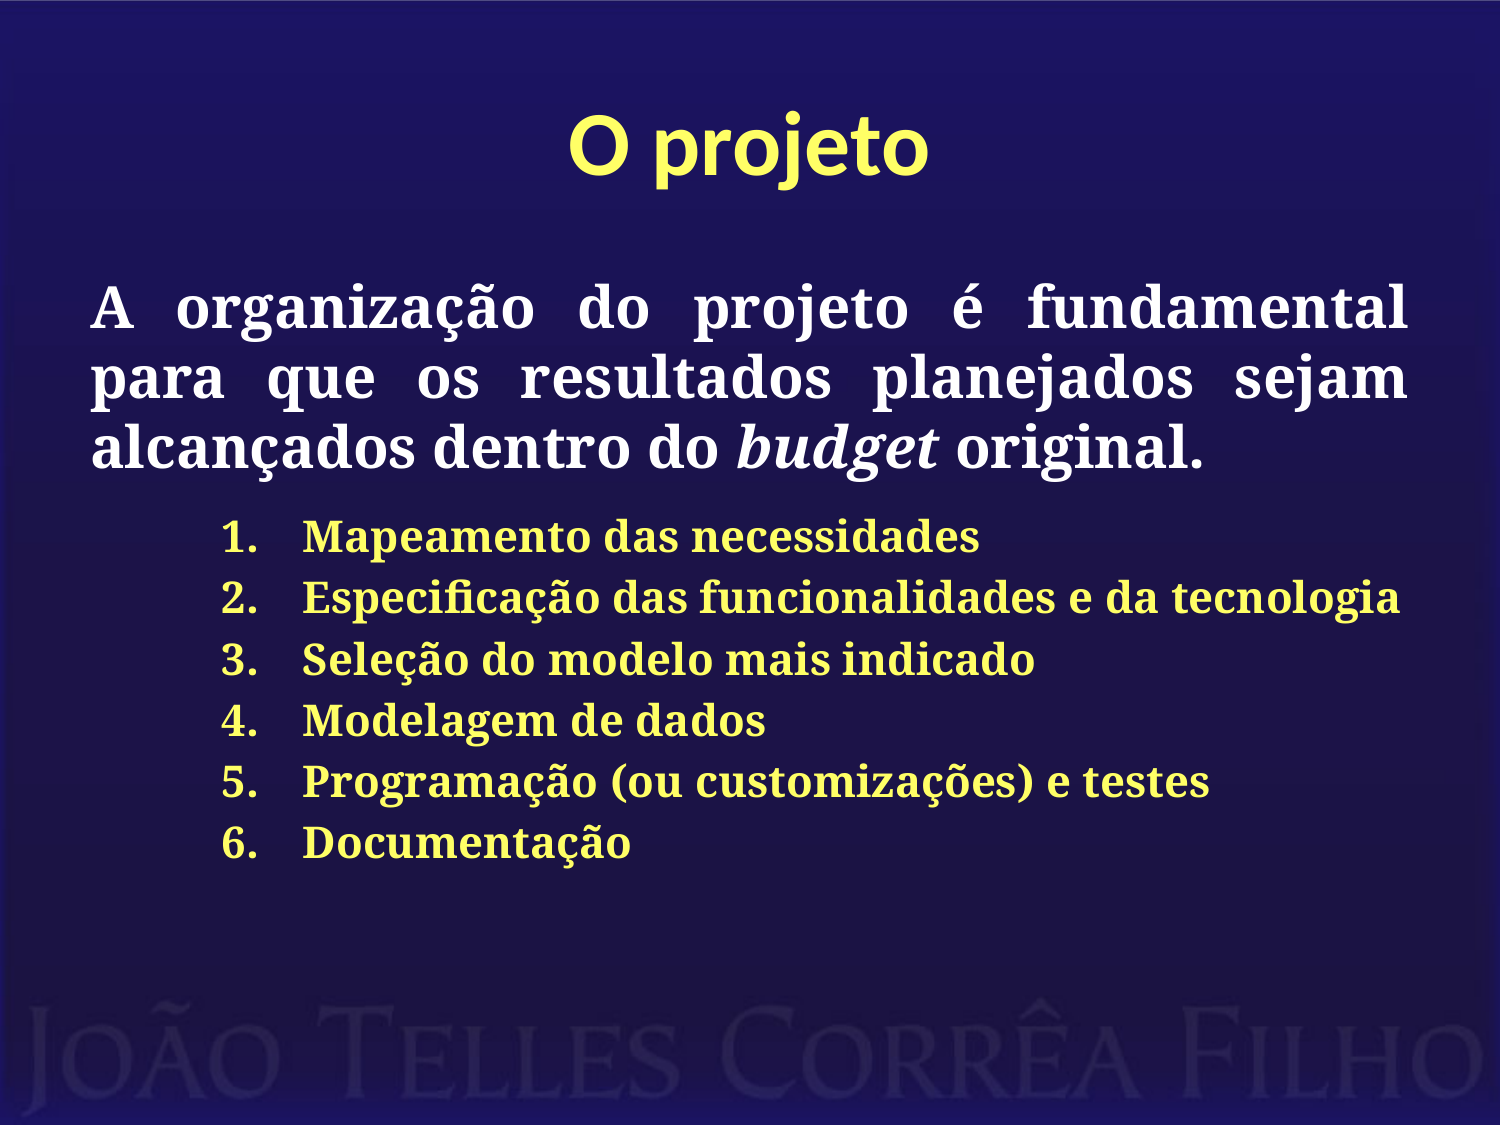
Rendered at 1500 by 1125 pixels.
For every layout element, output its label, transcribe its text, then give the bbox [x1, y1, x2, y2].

title O projeto [74, 44, 1426, 233]
picture [0, 0, 1500, 1125]
list A organização do projeto é fundamental para que os resultados planejados sejam alcançados dentro do budget original. Mapeamento das necessidades Especificação das funcionalidades e da tecnologia Seleção do modelo mais indicado Modelagem de dados Programação (ou customizações) e testes Documentação [74, 262, 1426, 1006]
